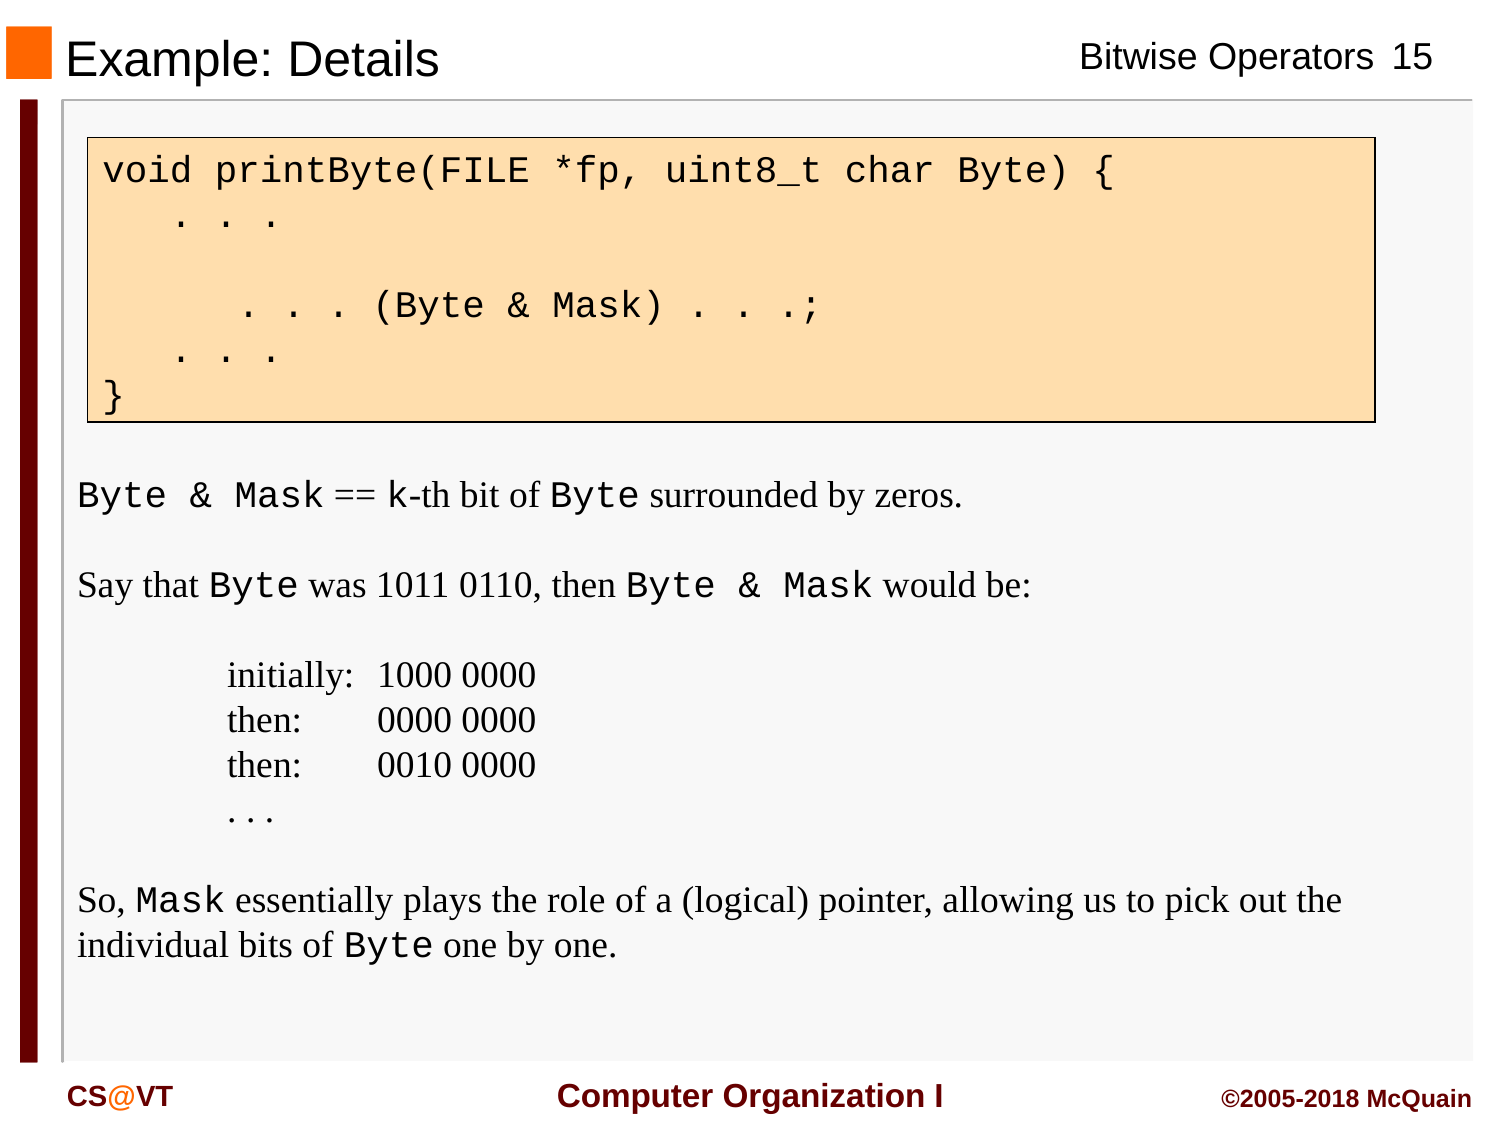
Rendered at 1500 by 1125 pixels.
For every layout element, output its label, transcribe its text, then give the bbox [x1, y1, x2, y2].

text_box Byte & Mask == k-th bit of Byte surrounded by zeros. Say that Byte was 1011 0110, then Byte & Mask would be: initially: 1000 0000 then: 0000 0000 then: 0010 0000 . . . So, Mask essentially plays the role of a (logical) pointer, allowing us to pick out the individual bits of Byte one by one. [62, 462, 1475, 973]
text_box void printByte(FILE *fp, uint8_t char Byte) { . . . . . . (Byte & Mask) . . .; . . . } [87, 137, 1375, 423]
title Example: Details [50, 28, 1000, 85]
